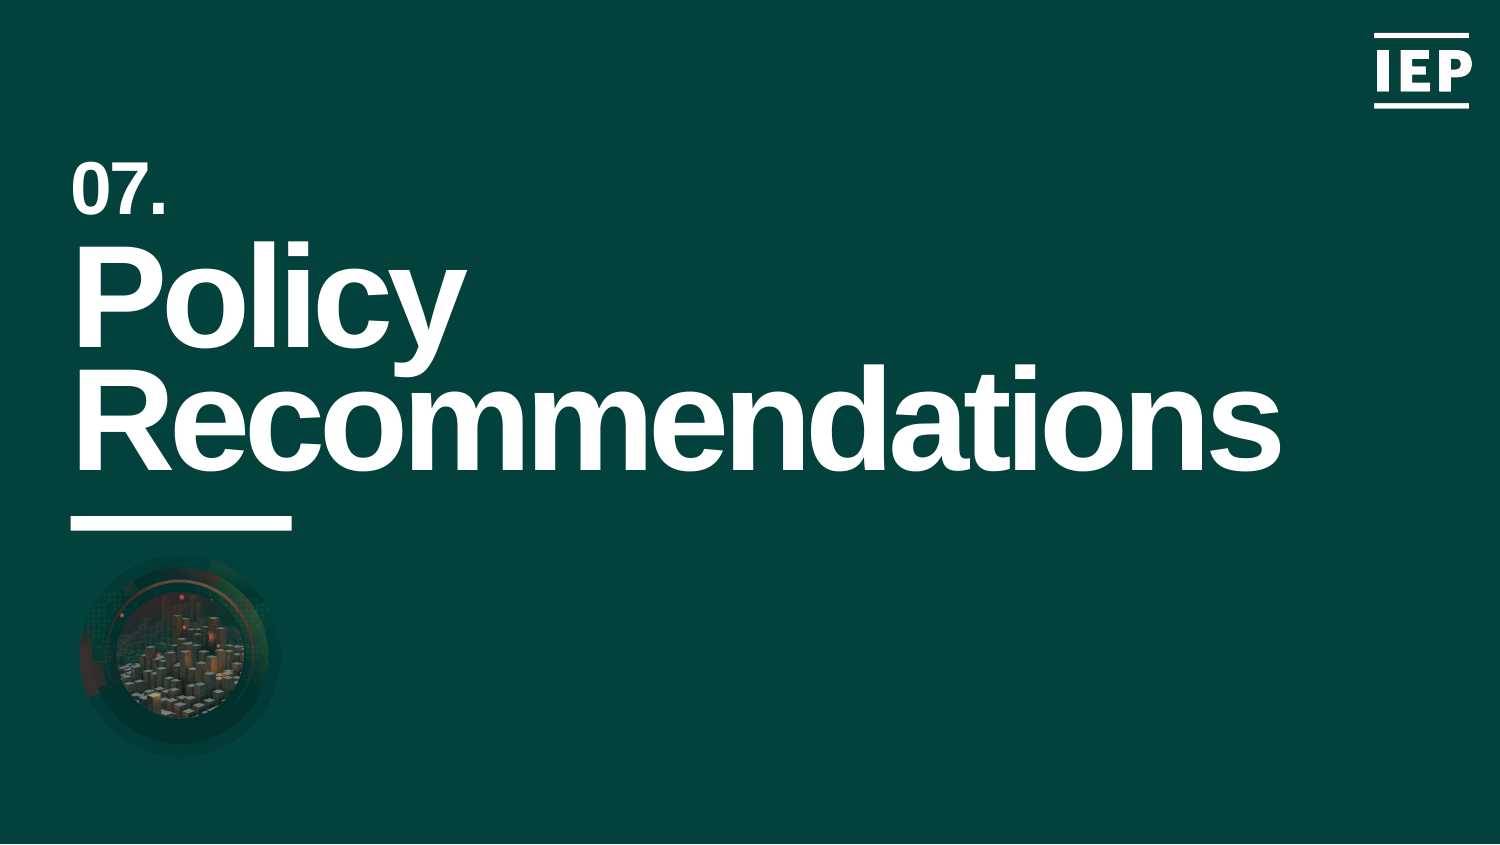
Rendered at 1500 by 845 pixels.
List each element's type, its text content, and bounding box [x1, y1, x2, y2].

text_box 07. [70, 164, 176, 218]
text_box [21, 213, 938, 306]
picture [0, 0, 1500, 844]
text_box Policy Recommendations [70, 249, 1394, 521]
